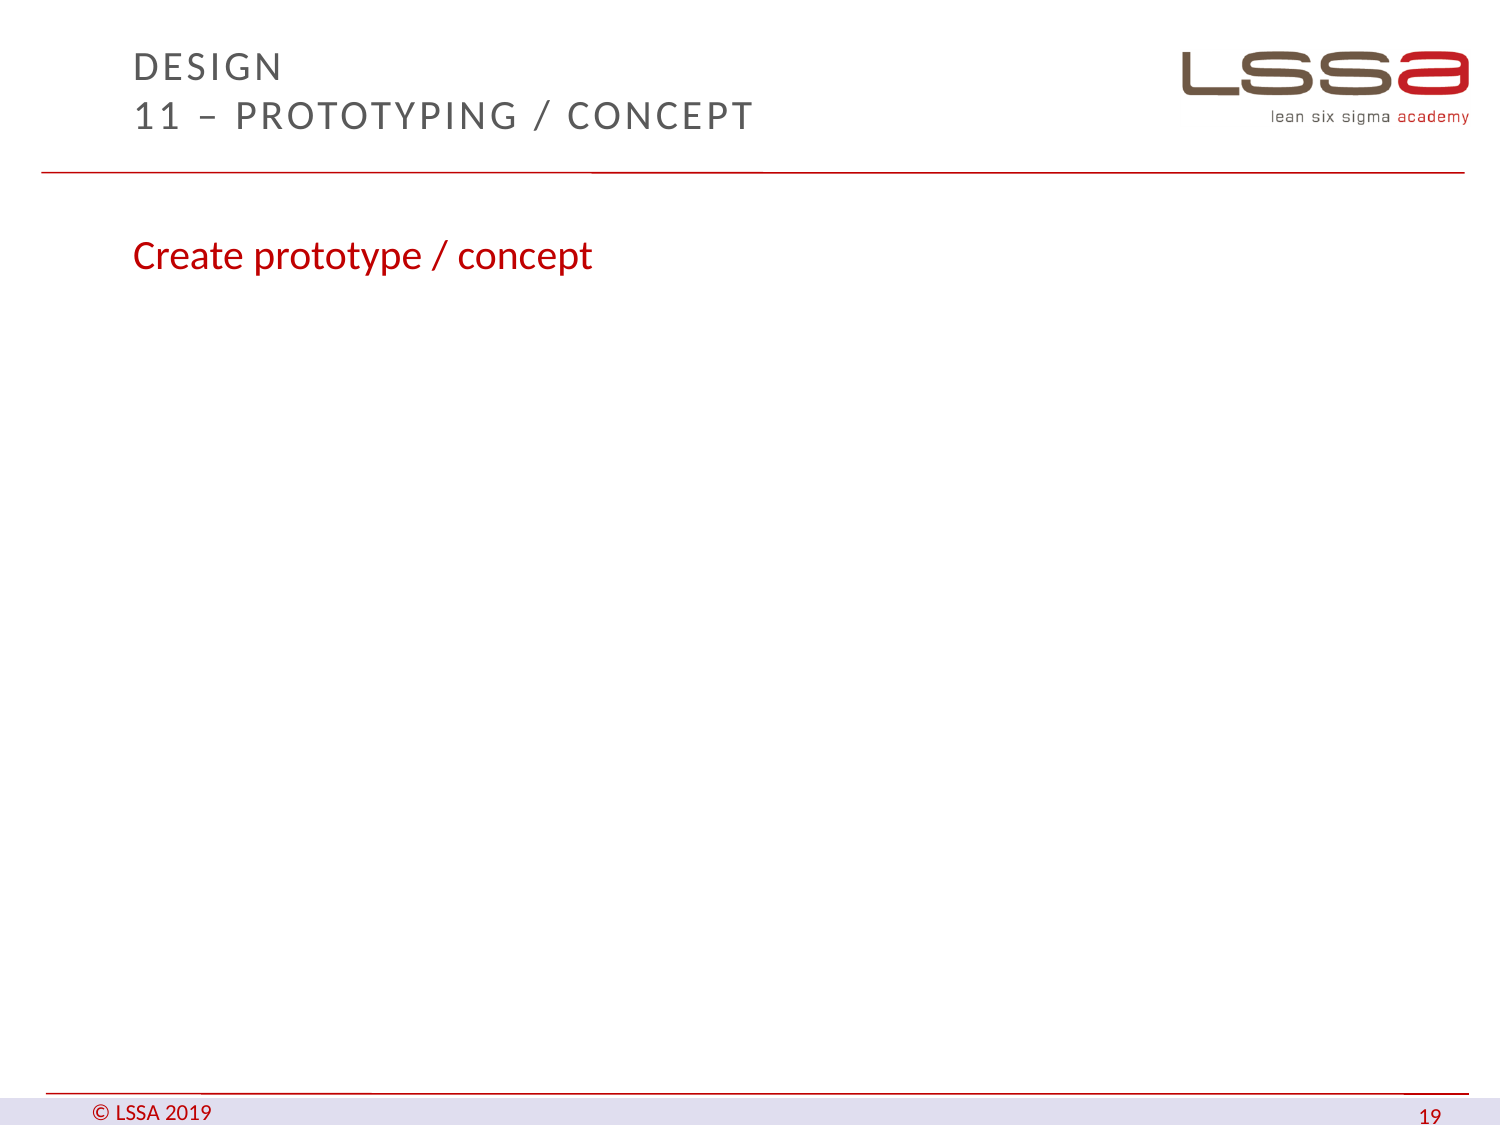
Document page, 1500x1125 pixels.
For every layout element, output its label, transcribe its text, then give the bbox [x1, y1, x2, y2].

title Design 11 – Prototyping / Concept [117, 38, 1182, 138]
picture [1182, 49, 1471, 127]
picture [0, 1098, 1500, 1125]
list Create prototype / concept [117, 219, 1418, 1047]
